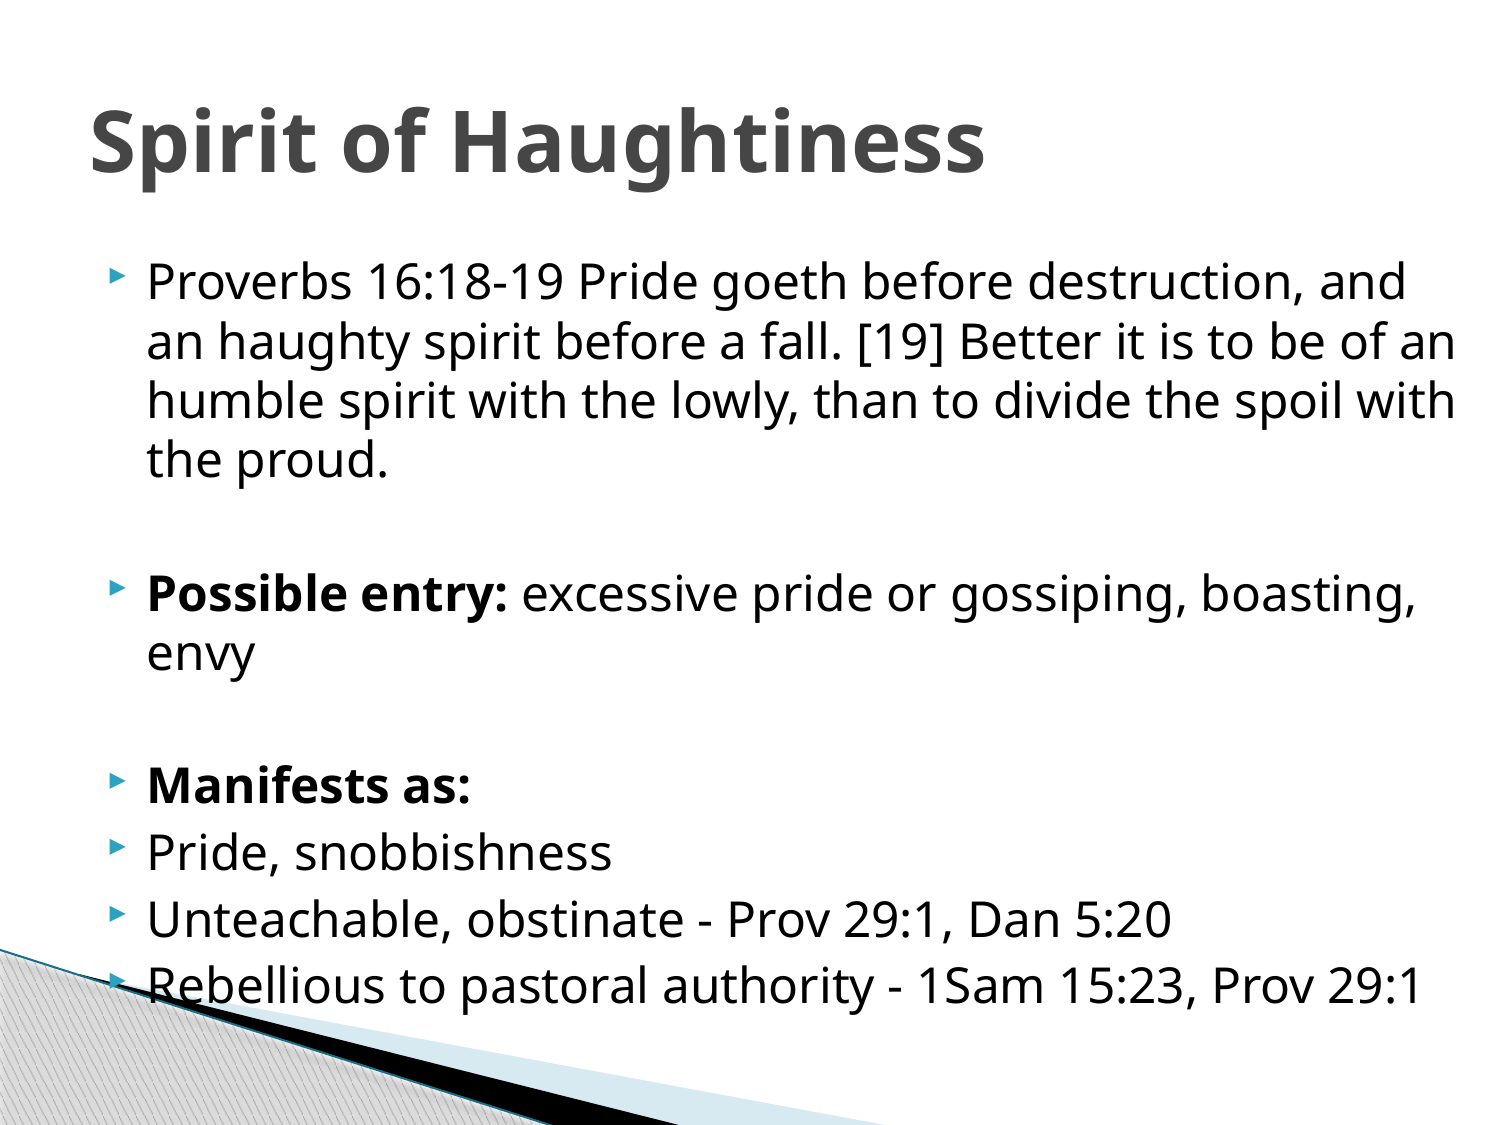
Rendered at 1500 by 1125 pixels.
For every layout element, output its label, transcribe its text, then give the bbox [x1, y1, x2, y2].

title Spirit of Haughtiness [75, 45, 1425, 233]
list Proverbs 16:18-19 Pride goeth before destruction, and an haughty spirit before a fall. [19] Better it is to be of an humble spirit with the lowly, than to divide the spoil with the proud. Possible entry: excessive pride or gossiping, boasting, envy Manifests as: Pride, snobbishness Unteachable, obstinate - Prov 29:1, Dan 5:20 Rebellious to pastoral authority - 1Sam 15:23, Prov 29:1 [75, 243, 1483, 1024]
